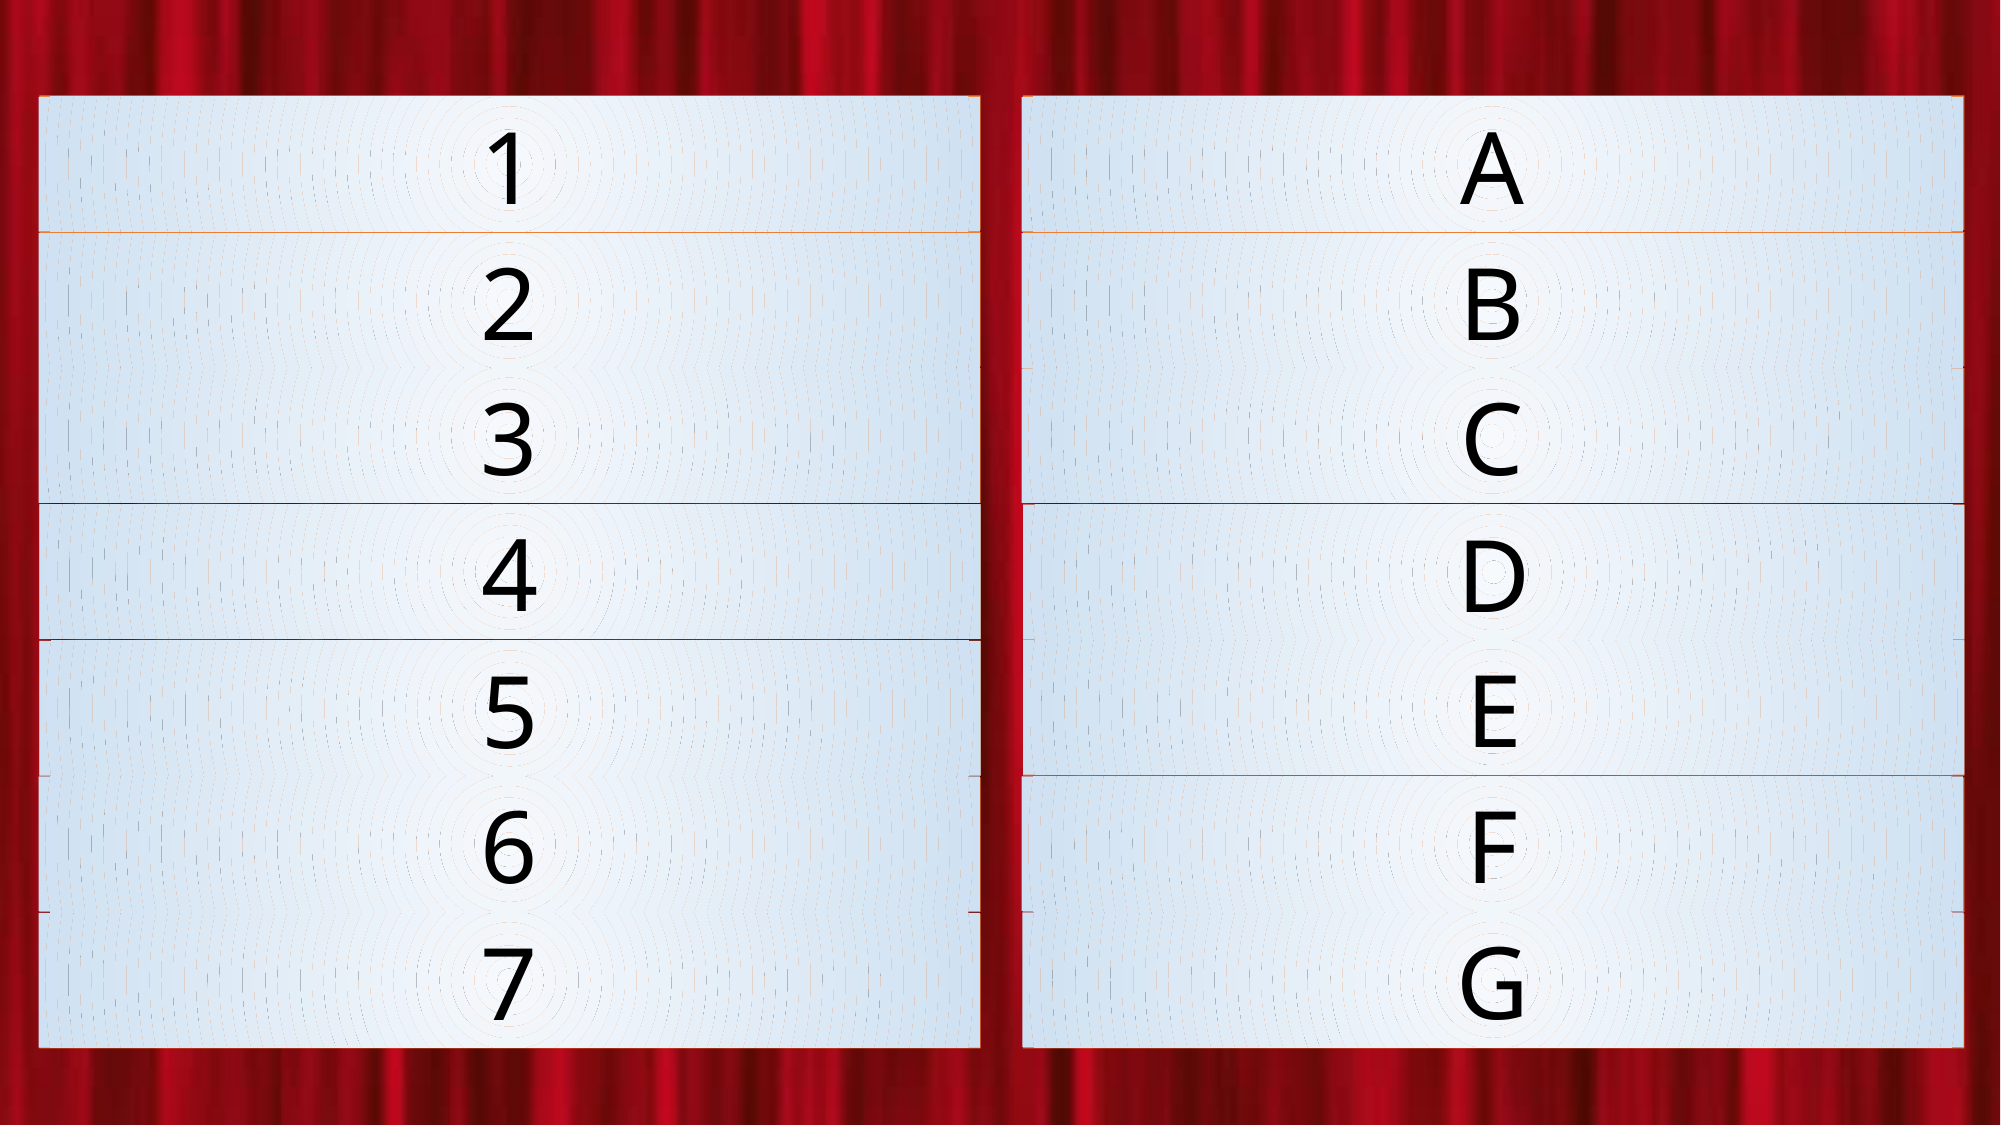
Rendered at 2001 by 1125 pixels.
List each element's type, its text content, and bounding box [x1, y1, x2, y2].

text_box 4 [39, 504, 981, 639]
text_box 7 [38, 912, 980, 1048]
text_box F [1021, 776, 1963, 912]
text_box B [1021, 233, 1963, 368]
text_box A [1021, 96, 1963, 232]
text_box 5 [39, 640, 981, 776]
text_box 2 [38, 233, 980, 368]
picture [0, 0, 2001, 1125]
text_box G [1022, 912, 1964, 1048]
text_box C [1021, 368, 1963, 503]
text_box 1 [38, 96, 980, 232]
text_box 3 [38, 368, 980, 503]
text_box D [1023, 504, 1965, 639]
text_box E [1023, 639, 1965, 775]
text_box 6 [38, 776, 980, 912]
